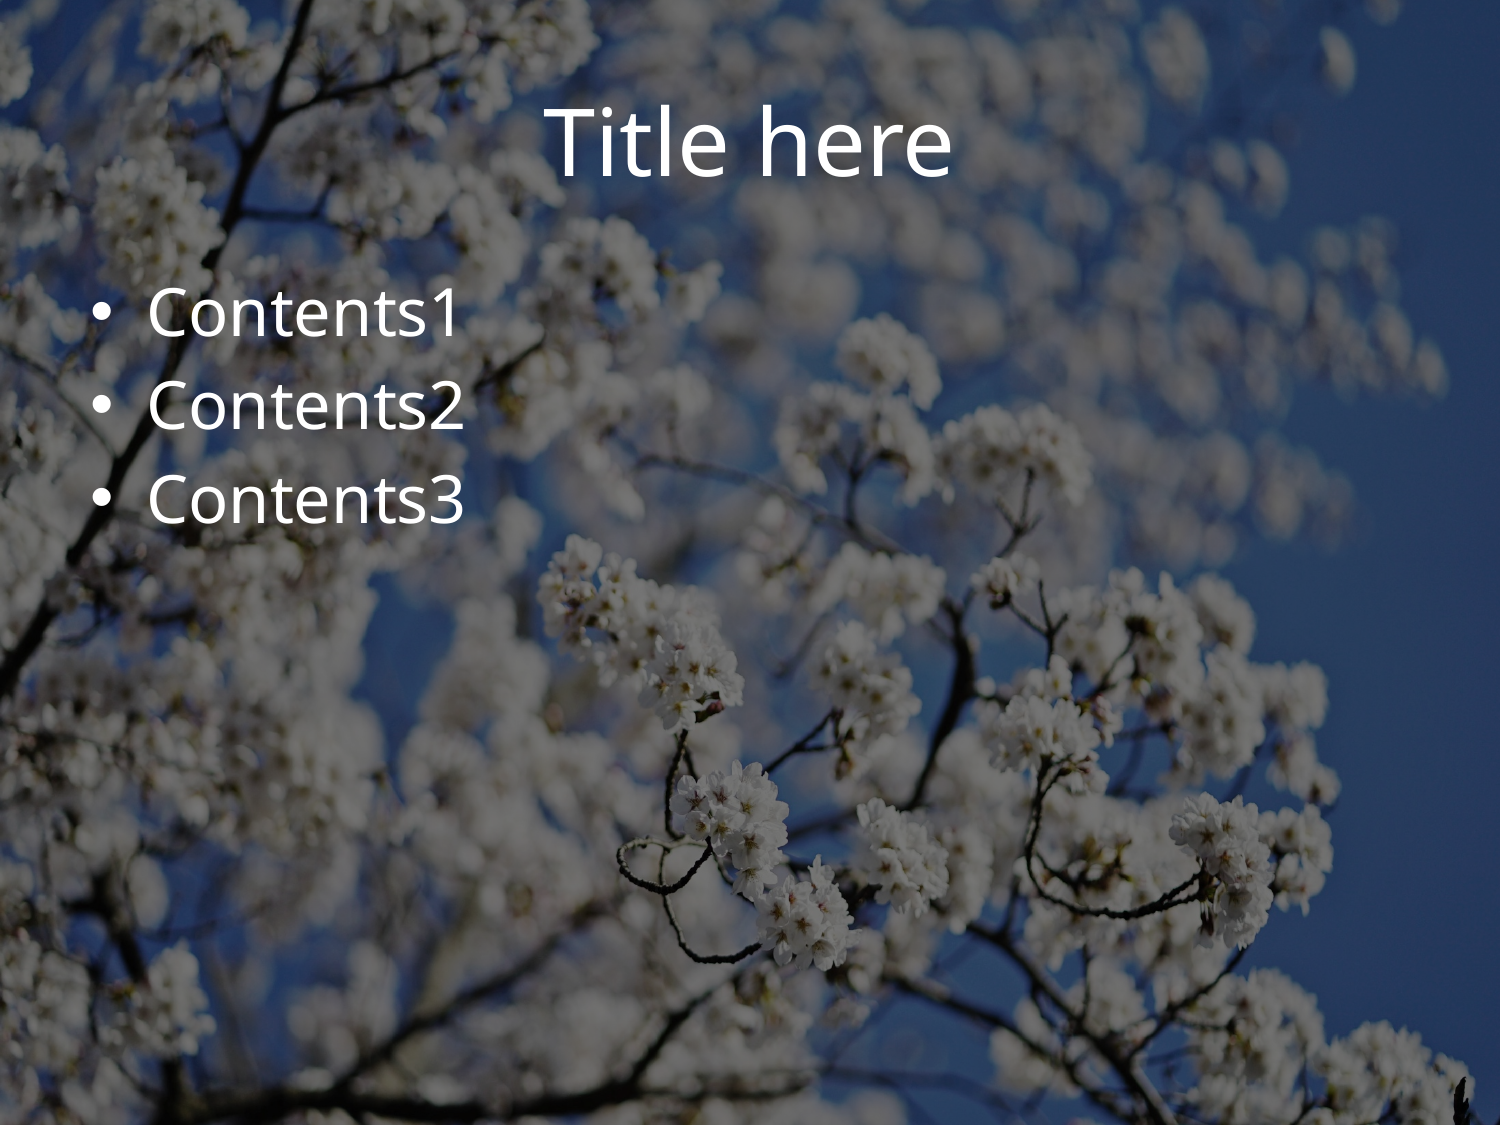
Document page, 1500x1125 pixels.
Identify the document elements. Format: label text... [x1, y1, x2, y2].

title Title here [75, 45, 1425, 233]
list Contents1 Contents2 Contents3 [75, 262, 1425, 1005]
text_box [0, 0, 1500, 1125]
